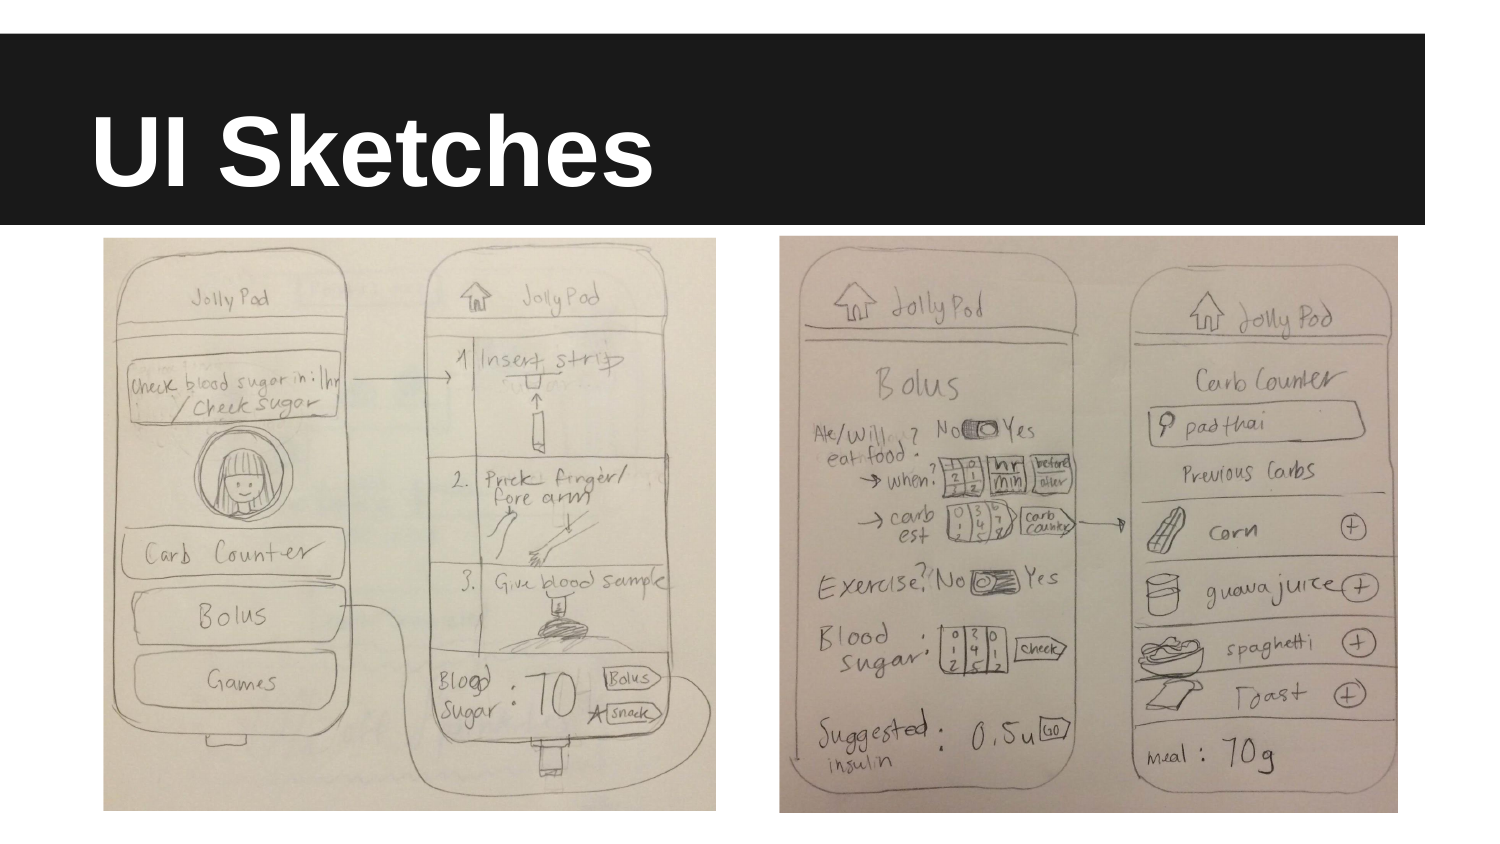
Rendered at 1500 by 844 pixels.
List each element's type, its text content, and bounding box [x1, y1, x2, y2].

picture [104, 217, 716, 831]
picture [780, 214, 1397, 834]
title UI Sketches [75, 33, 1425, 221]
